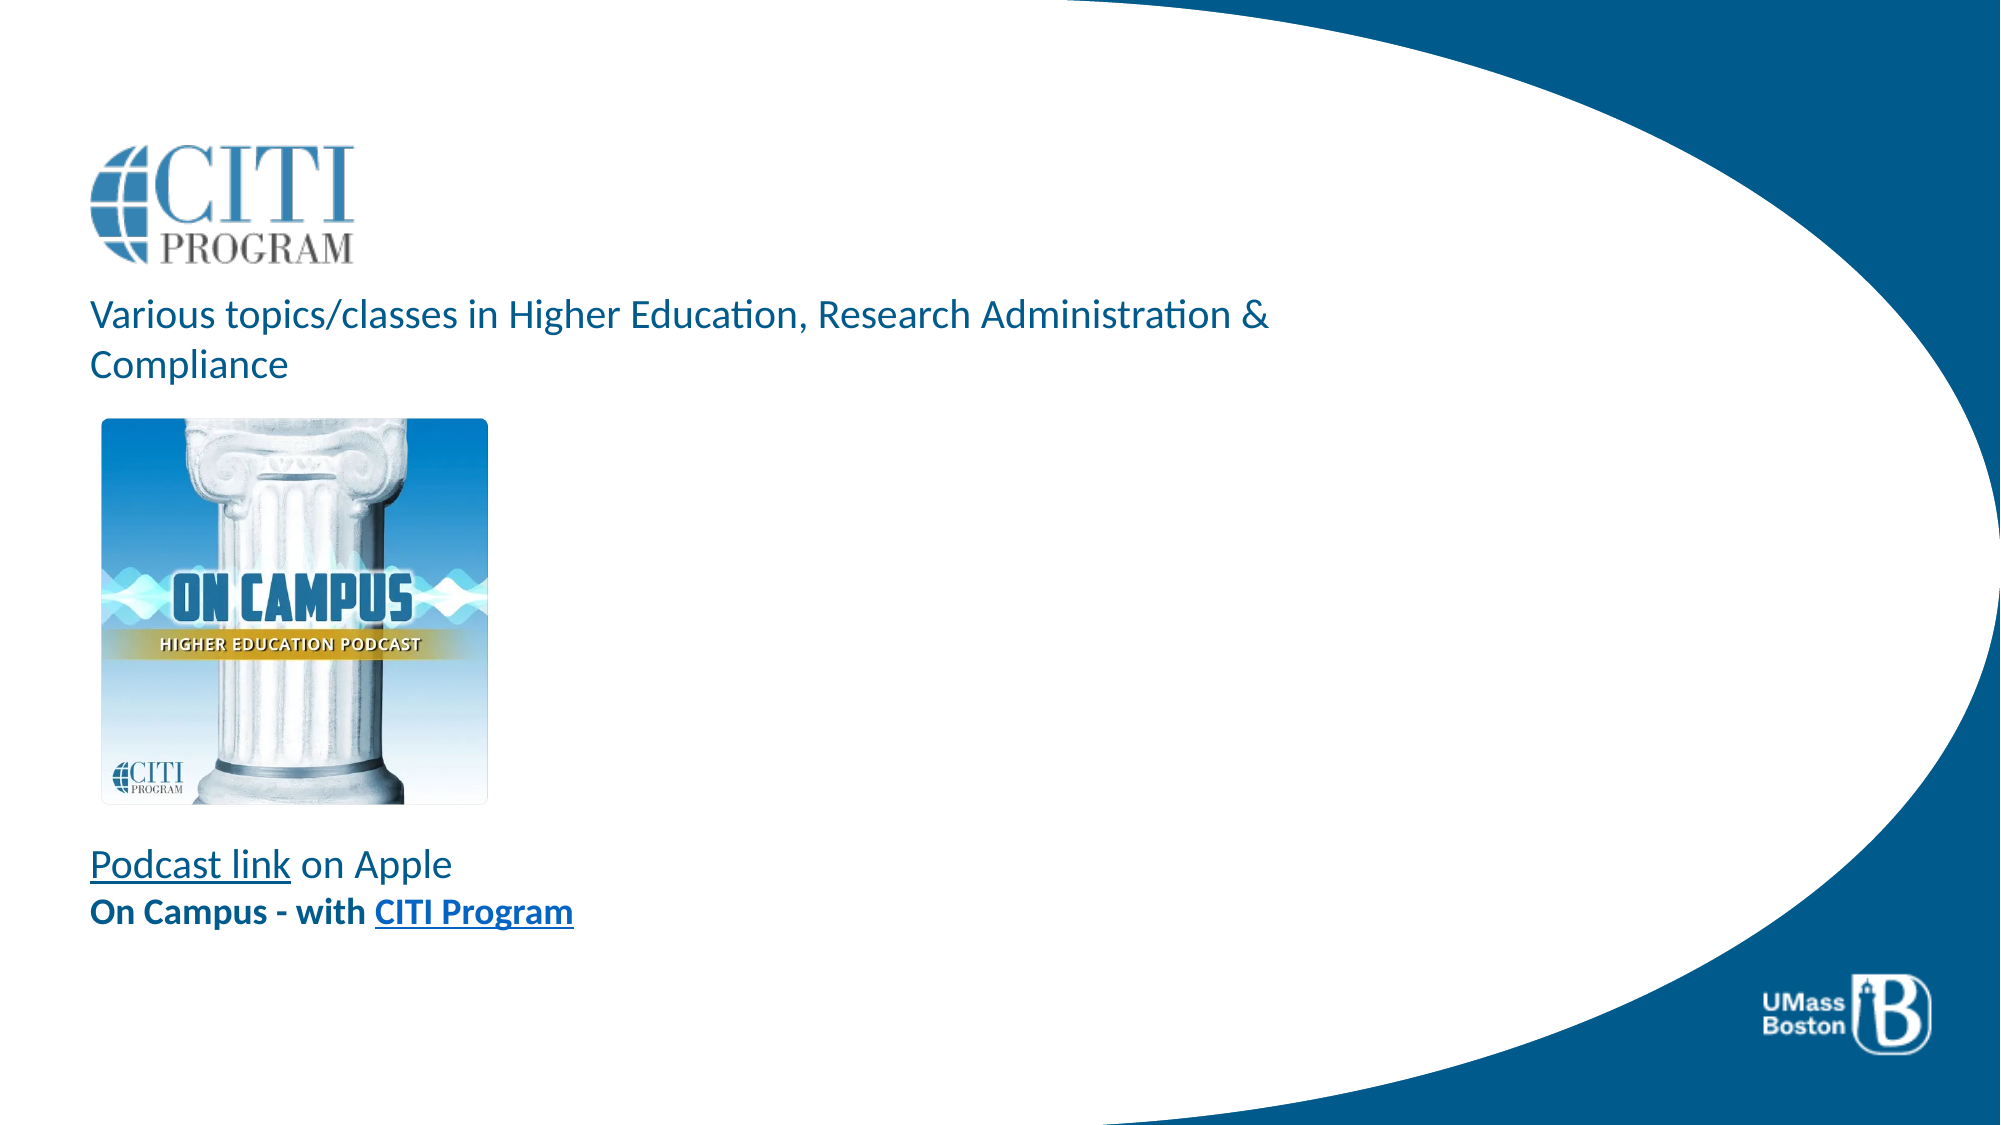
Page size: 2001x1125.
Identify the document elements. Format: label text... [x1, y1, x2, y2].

text_box Various topics/classes in Higher Education, Research Administration & Compliance Podcast link on Apple On Campus - with CITI Program [75, 234, 1467, 1125]
picture [90, 144, 357, 267]
picture [90, 417, 495, 808]
picture [1745, 967, 1949, 1065]
